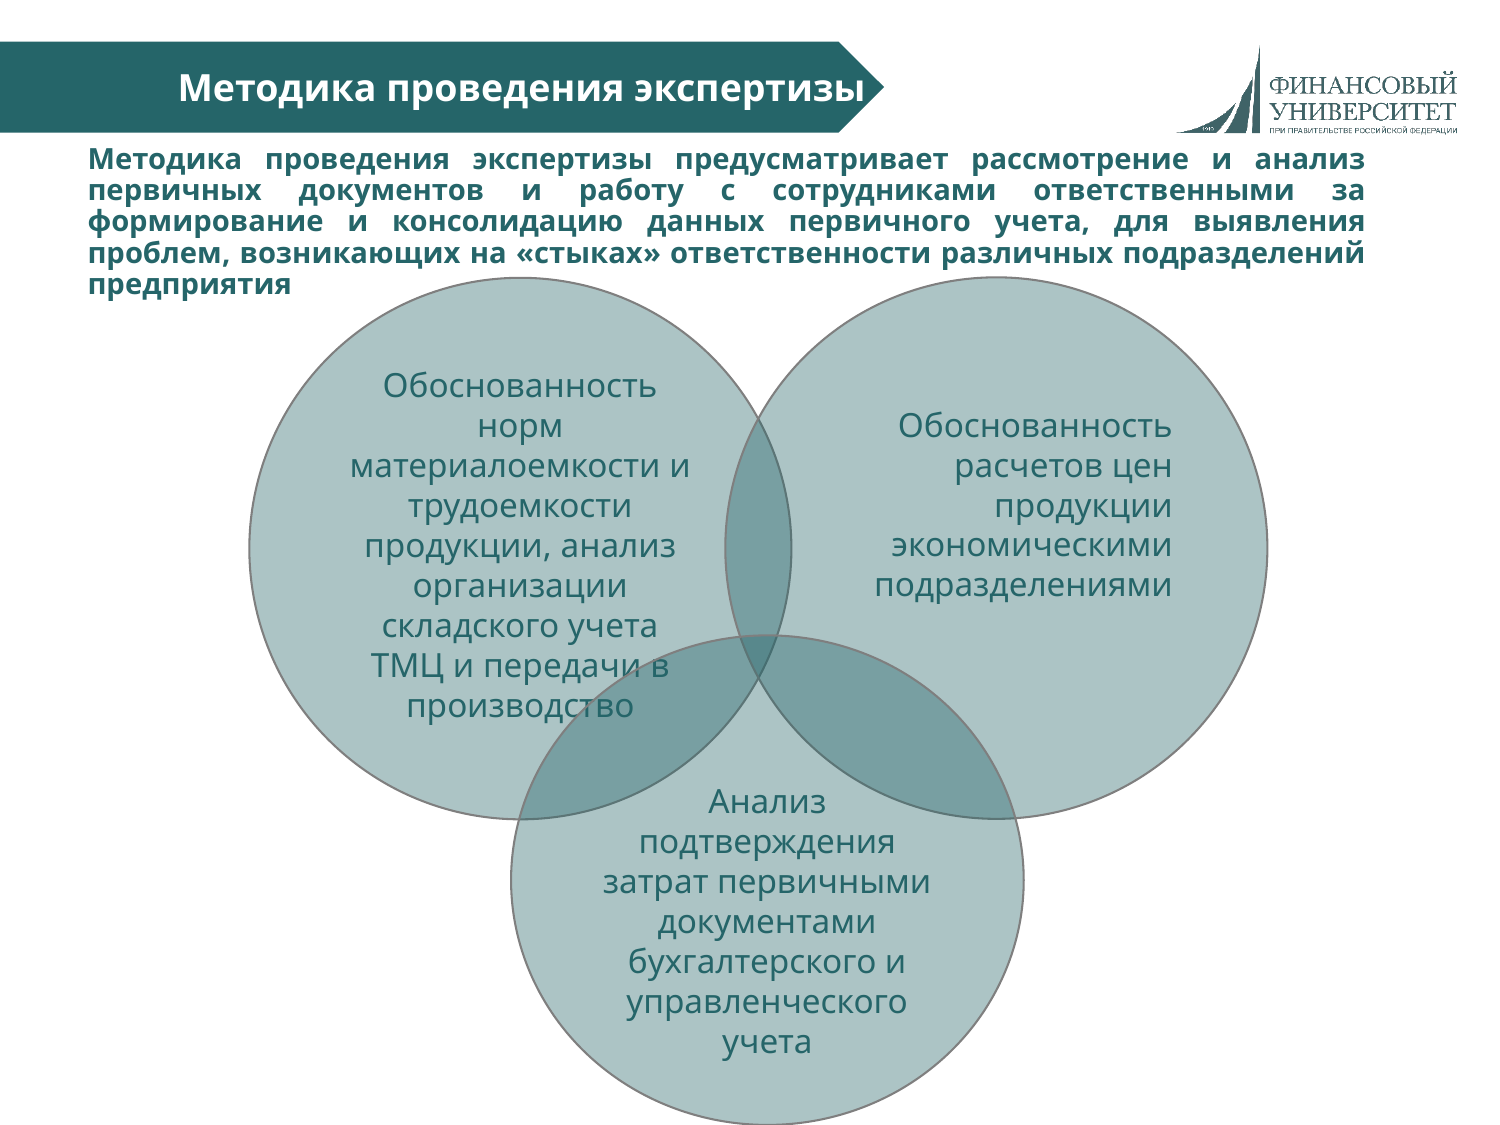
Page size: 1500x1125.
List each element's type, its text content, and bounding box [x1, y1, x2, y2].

picture [1174, 41, 1458, 142]
text_box [881, 82, 886, 92]
text_box Обоснованность расчетов цен продукции экономическими подразделениями [724, 350, 1269, 820]
text_box Методика проведения экспертизы [162, 56, 881, 117]
text_box Обоснованность норм материалоемкости и трудоемкости продукции, анализ организации складского учета ТМЦ и передачи в производство [248, 350, 758, 821]
text_box Методика проведения экспертизы предусматривает рассмотрение и анализ первичных документов и работу с сотрудниками ответственными за формирование и консолидацию данных первичного учета, для выявления проблем, возникающих на «стыках» ответственности различных подразделений предприятия [72, 136, 1382, 350]
text_box Анализ подтверждения затрат первичными документами бухгалтерского и управленческого учета [510, 634, 1025, 1125]
text_box [0, 40, 856, 134]
